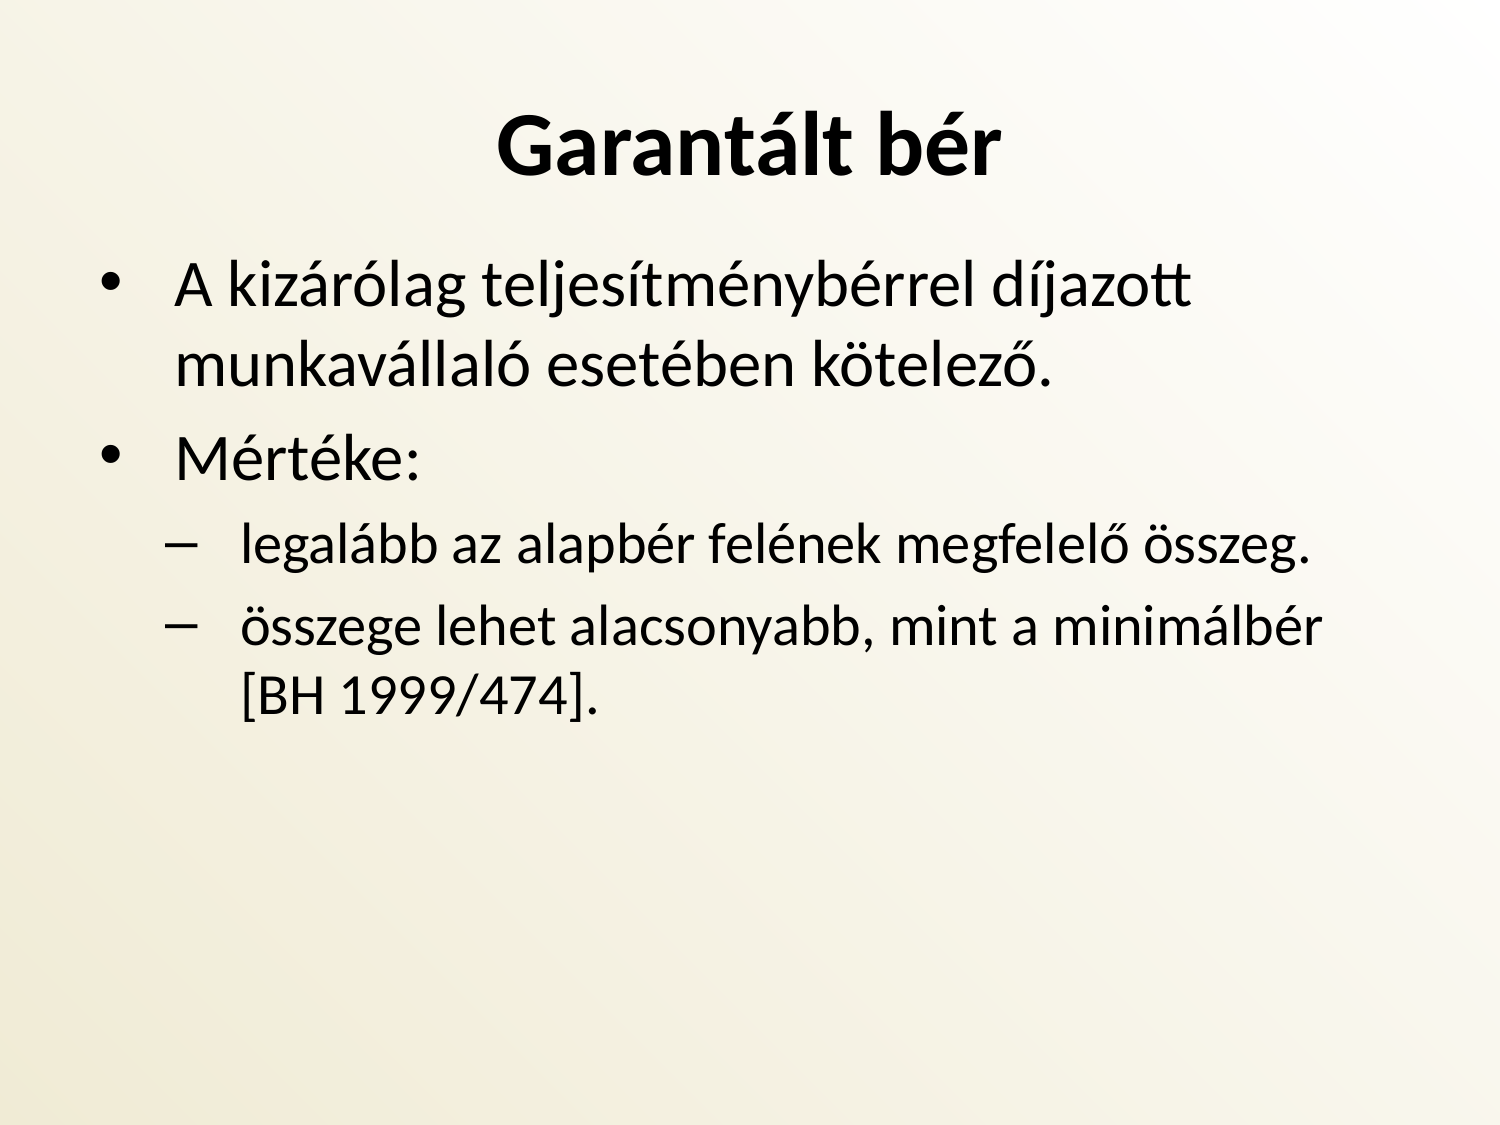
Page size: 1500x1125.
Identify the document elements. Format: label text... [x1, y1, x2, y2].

list A kizárólag teljesítménybérrel díjazott munkavállaló esetében kötelező. Mértéke: legalább az alapbér felének megfelelő összeg. összege lehet alacsonyabb, mint a minimálbér [BH 1999/474]. [75, 232, 1425, 1005]
title Garantált bér [75, 45, 1425, 232]
